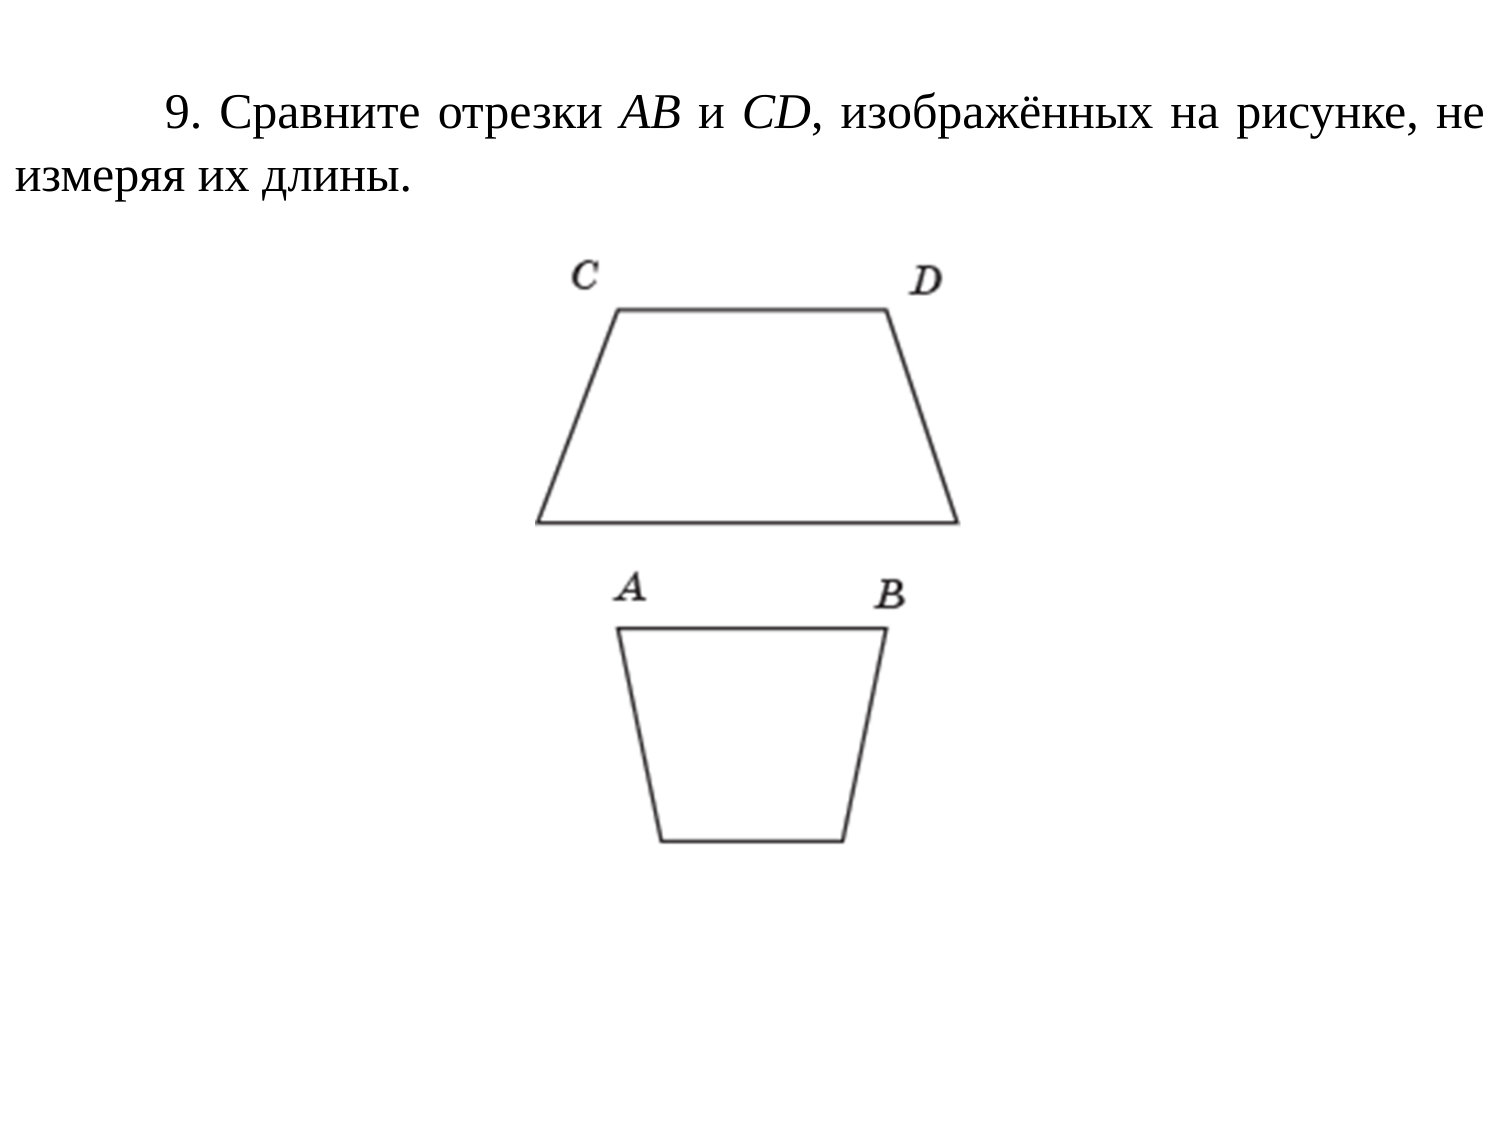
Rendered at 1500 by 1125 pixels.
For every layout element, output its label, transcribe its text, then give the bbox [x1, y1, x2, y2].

text_box 9. Сравните отрезки AB и CD, изображённых на рисунке, не измеряя их длины. [0, 54, 1500, 210]
picture [535, 255, 965, 868]
